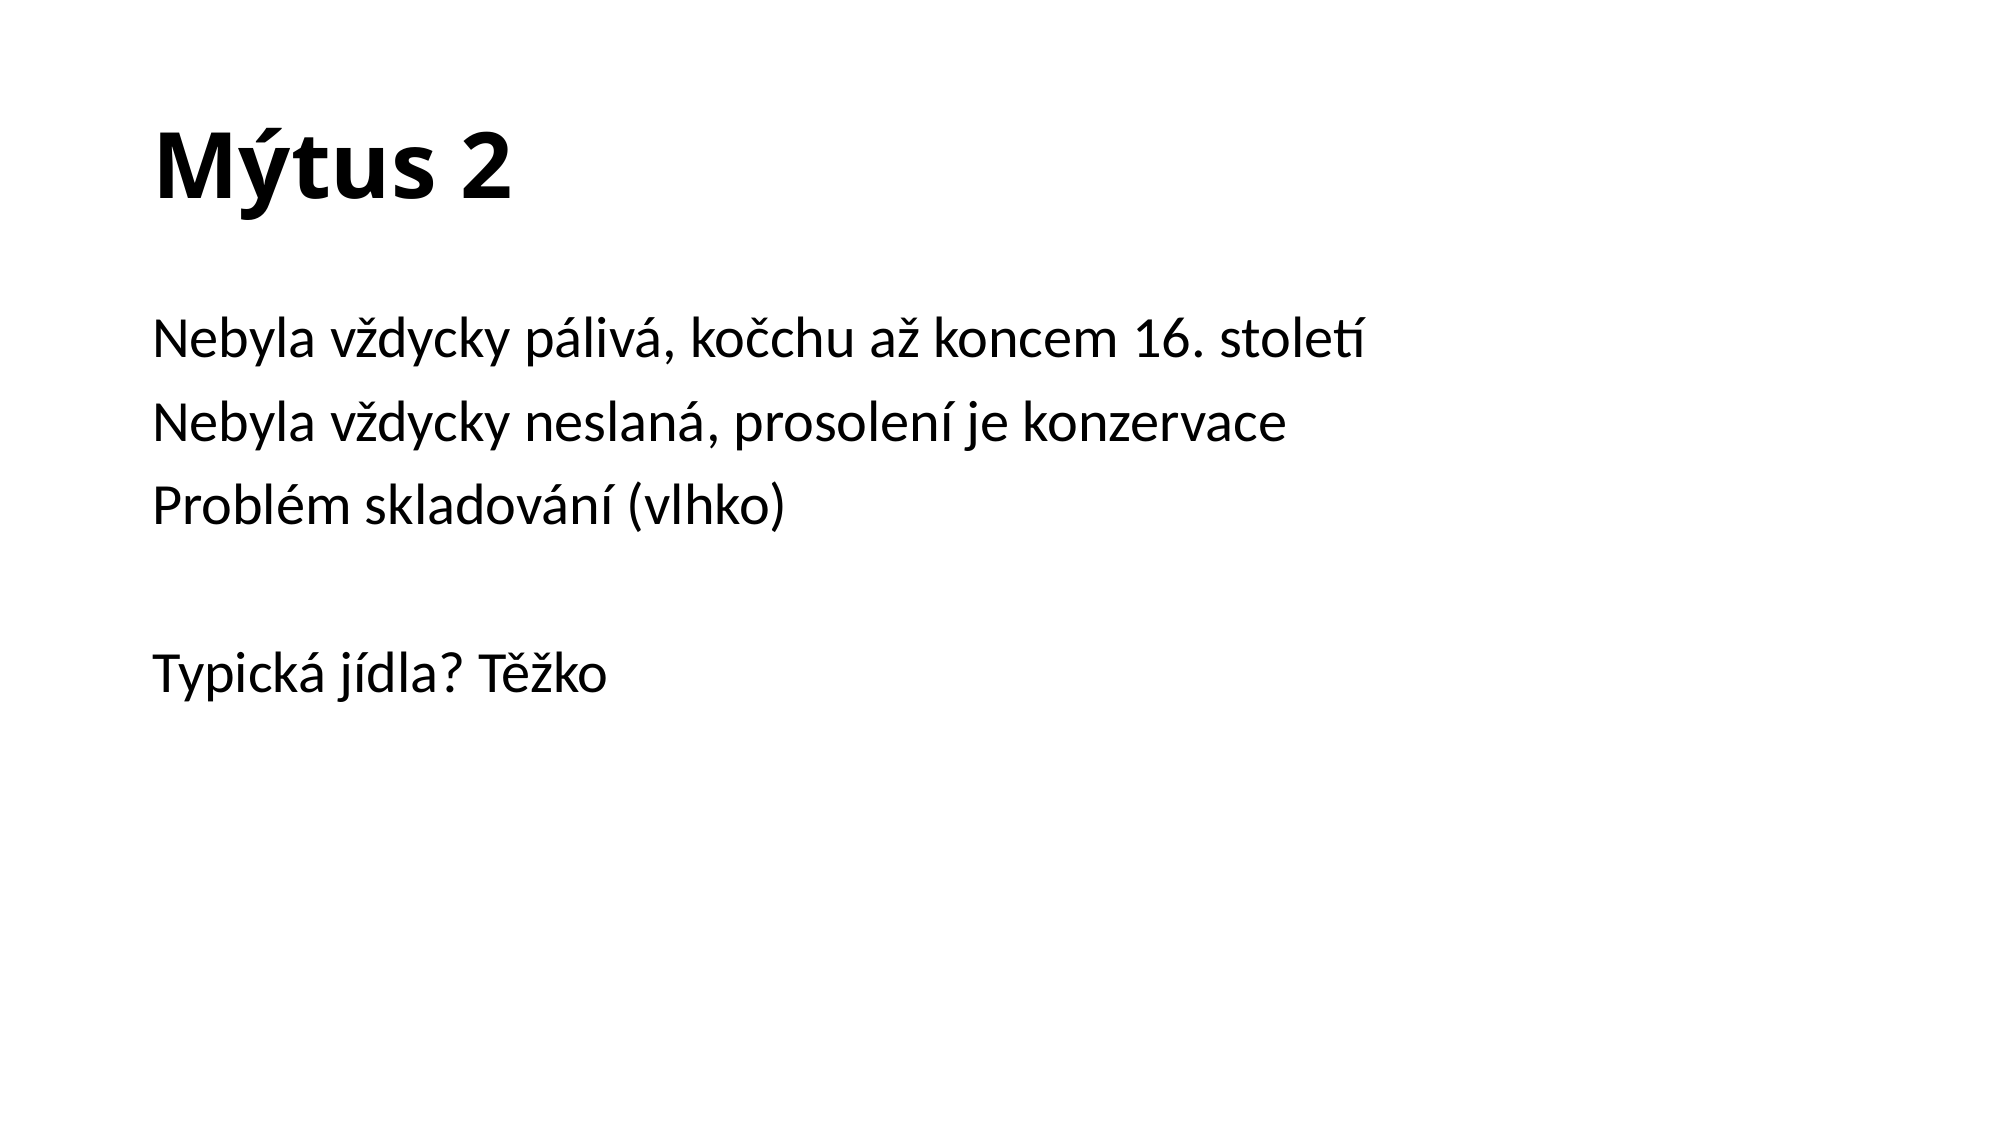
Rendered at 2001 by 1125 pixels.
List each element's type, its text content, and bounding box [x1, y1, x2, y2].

list Nebyla vždycky pálivá, kočchu až koncem 16. století Nebyla vždycky neslaná, prosolení je konzervace Problém skladování (vlhko) Typická jídla? Těžko [137, 299, 1863, 1014]
title Mýtus 2 [137, 59, 1863, 278]
